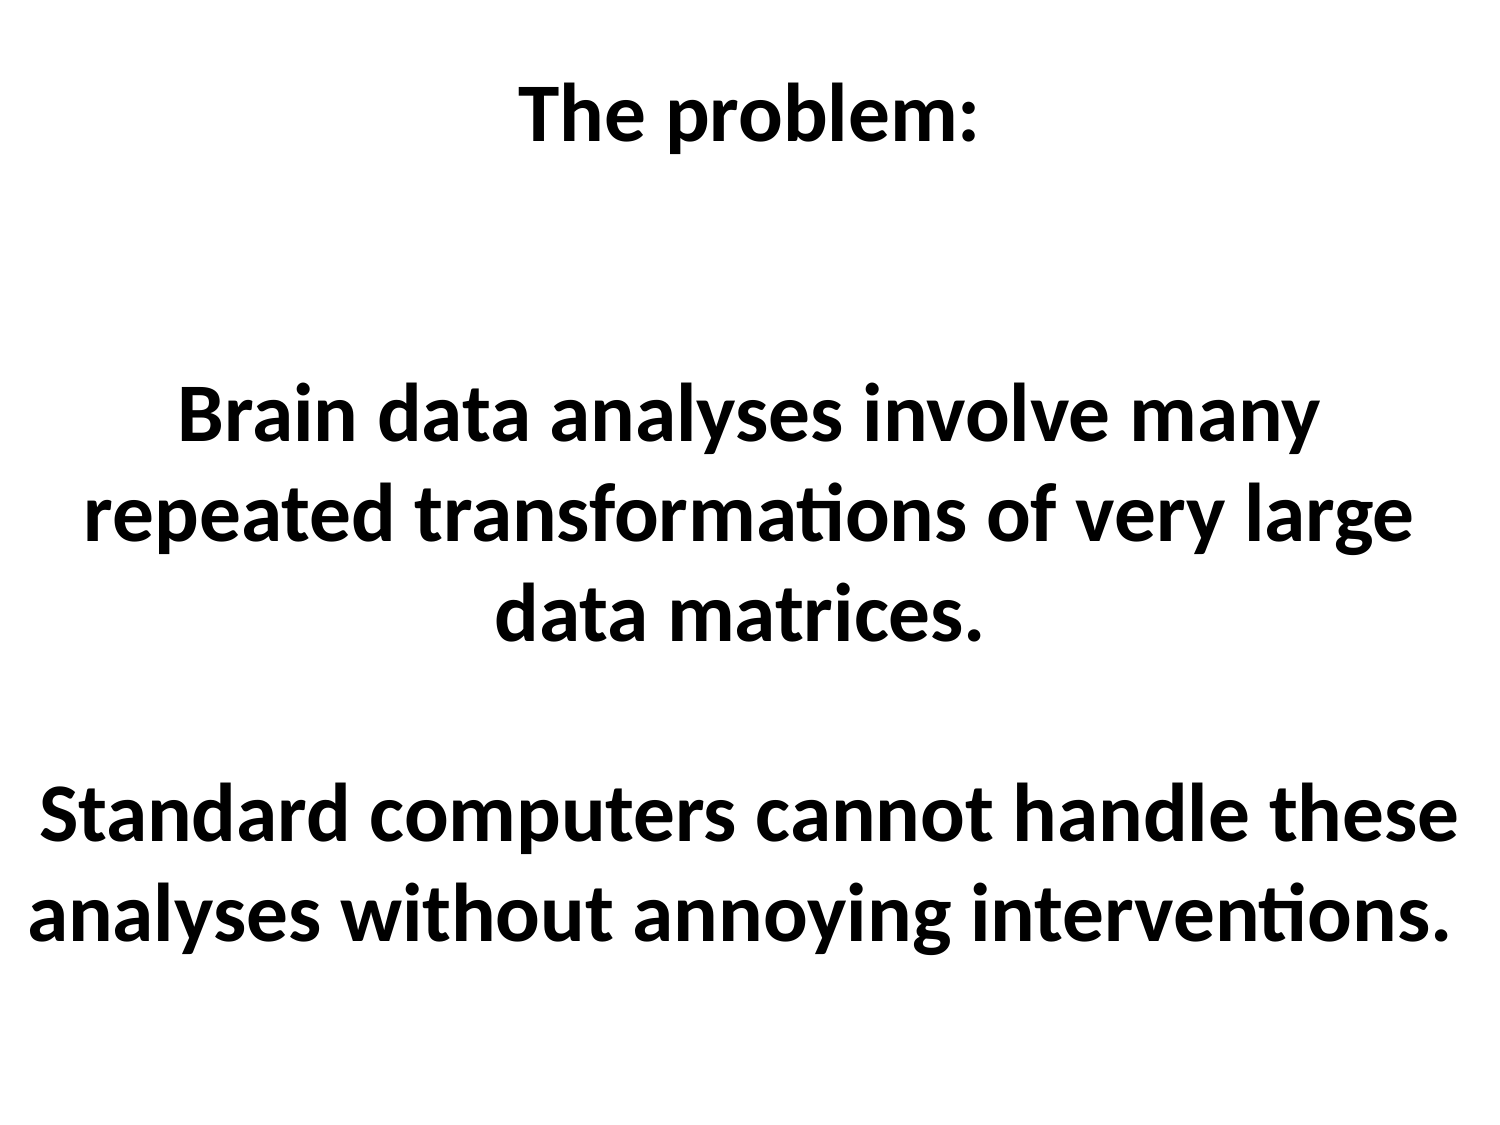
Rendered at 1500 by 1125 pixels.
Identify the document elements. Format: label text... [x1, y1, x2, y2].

text_box The problem: Brain data analyses involve many repeated transformations of very large data matrices. Standard computers cannot handle these analyses without annoying interventions. [0, 51, 1500, 966]
